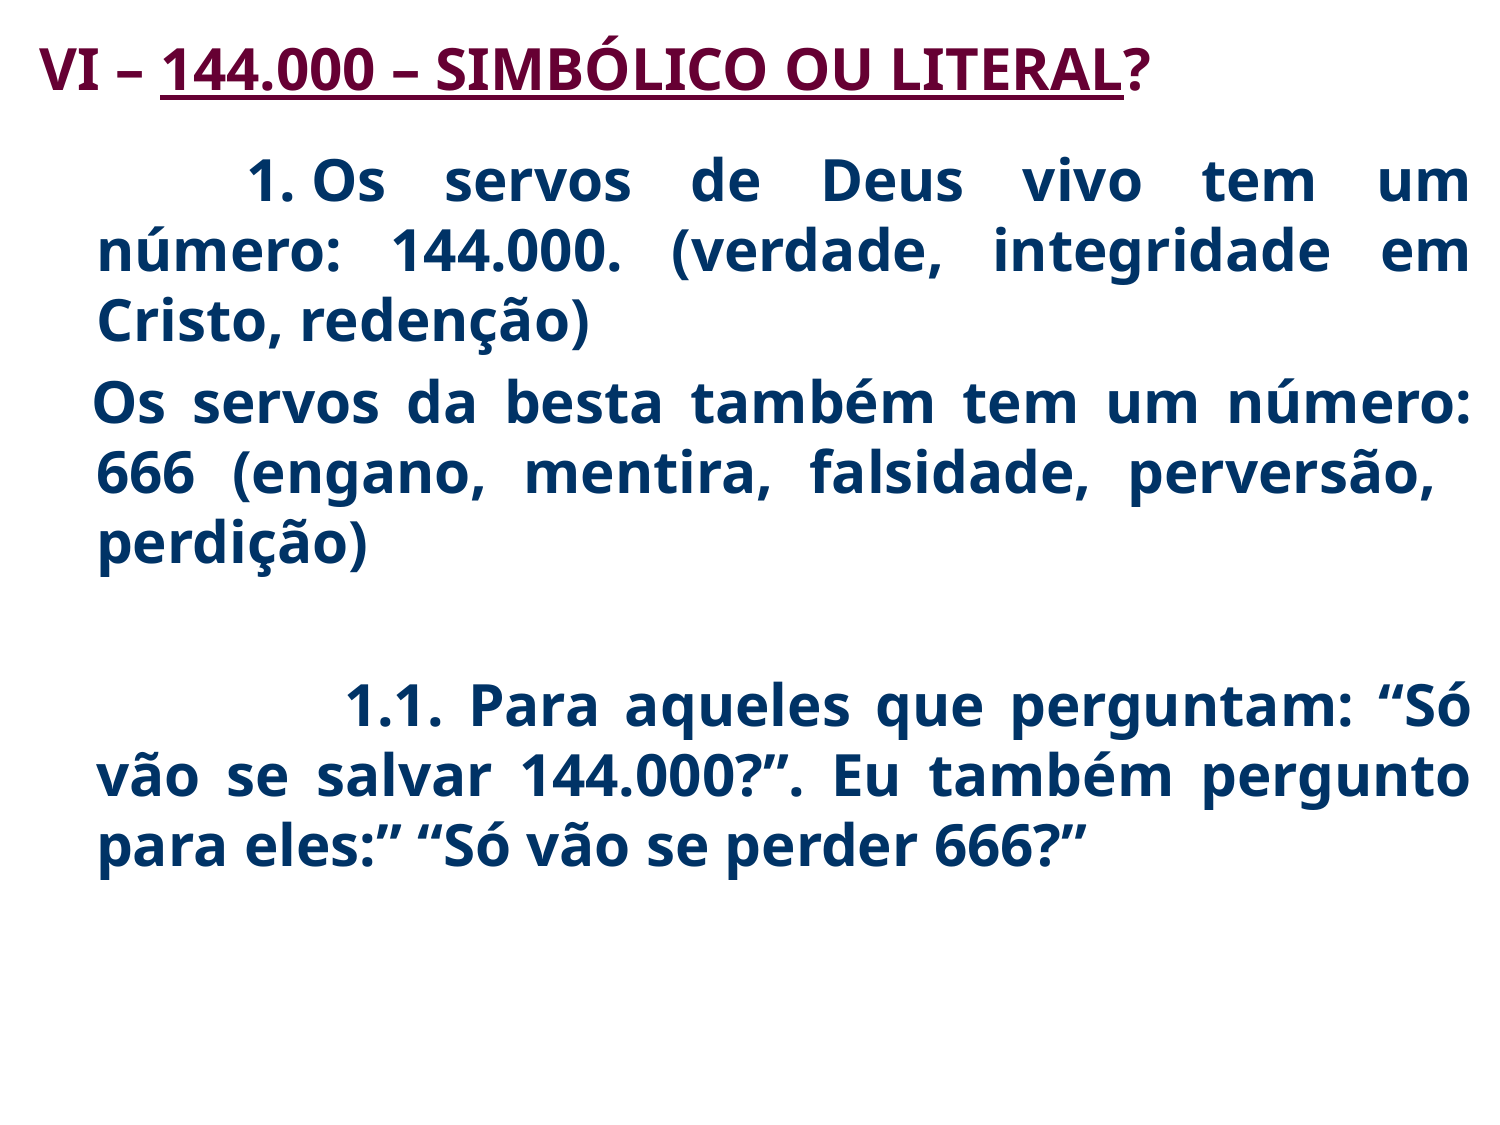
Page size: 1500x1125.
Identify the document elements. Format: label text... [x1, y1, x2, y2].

list VI – 144.000 – SIMBÓLICO OU LITERAL? 1. Os servos de Deus vivo tem um número: 144.000. (verdade, integridade em Cristo, redenção) Os servos da besta também tem um número: 666 (engano, mentira, falsidade, perversão, perdição) 1.1. Para aqueles que perguntam: “Só vão se salvar 144.000?”. Eu também pergunto para eles:” “Só vão se perder 666?” [24, 24, 1488, 1063]
